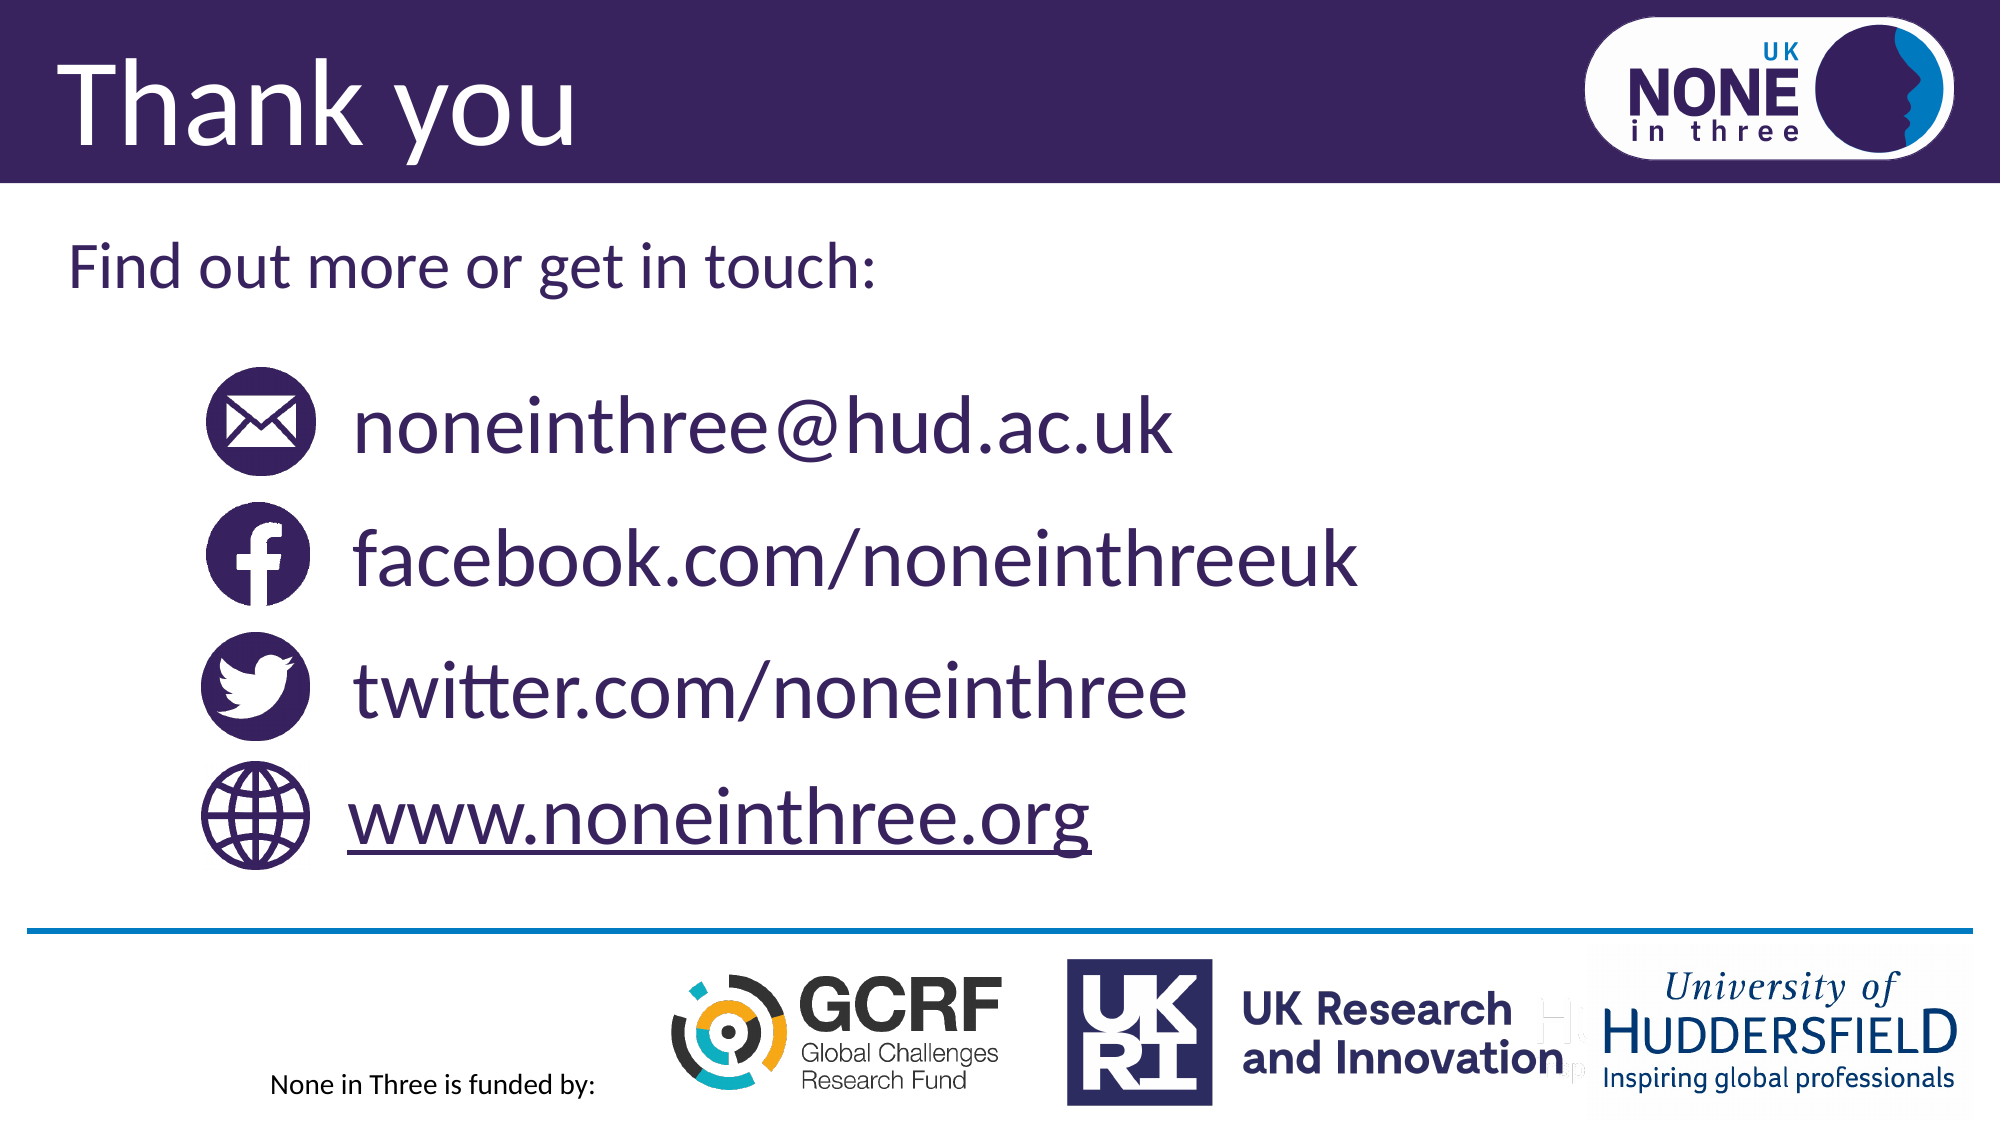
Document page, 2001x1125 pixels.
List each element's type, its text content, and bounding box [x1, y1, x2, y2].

picture [1539, 0, 2000, 191]
list Thank you [41, 29, 1600, 153]
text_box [53, 214, 1393, 870]
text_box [26, 931, 1974, 1120]
